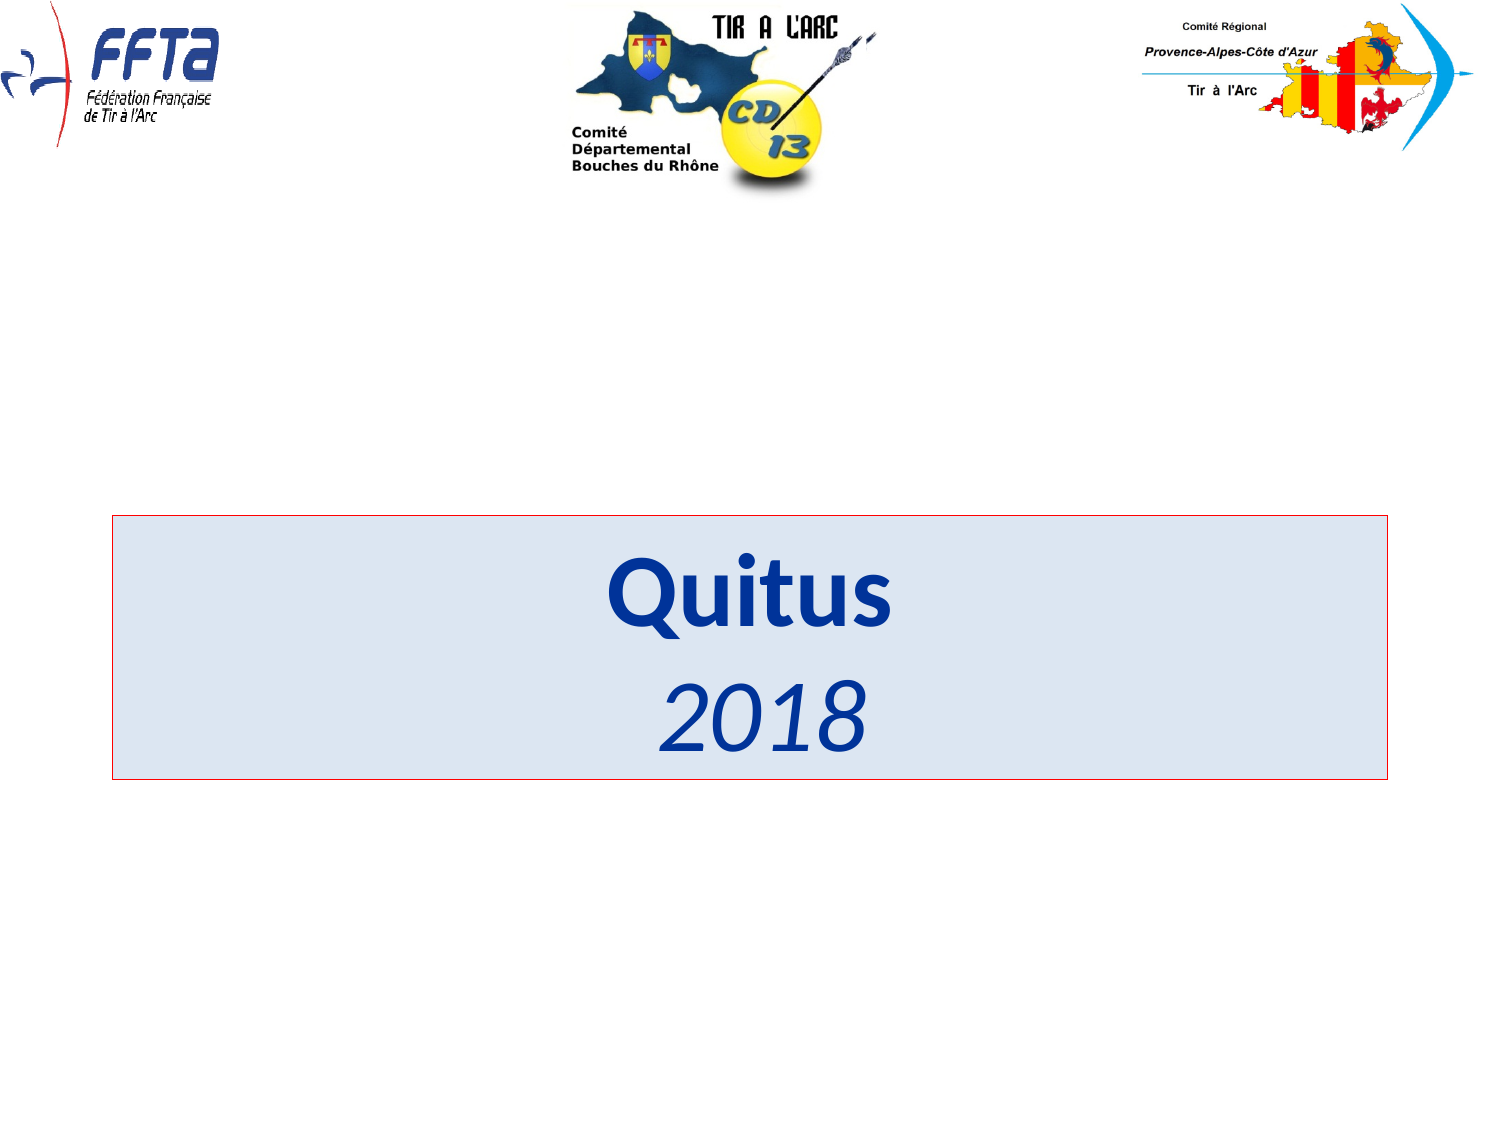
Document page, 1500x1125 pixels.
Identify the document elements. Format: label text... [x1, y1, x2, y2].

text_box Quitus 2018 [112, 515, 1388, 780]
picture [1138, 0, 1500, 161]
picture [0, 0, 219, 149]
picture [560, 0, 880, 204]
